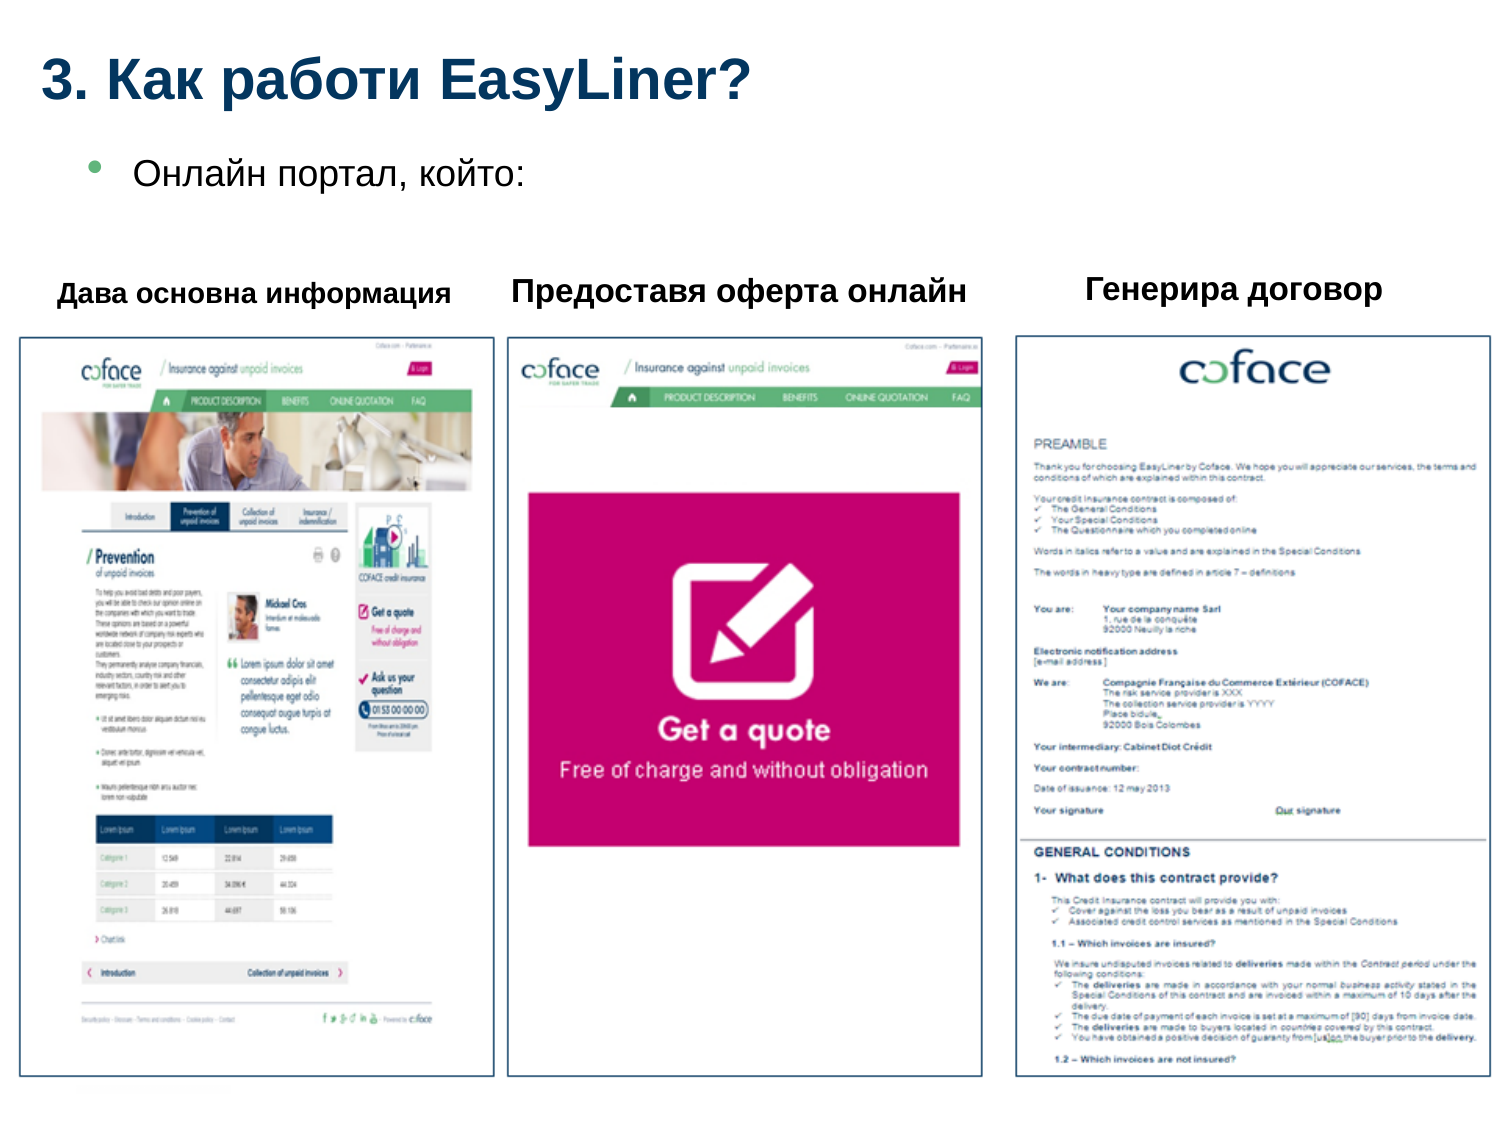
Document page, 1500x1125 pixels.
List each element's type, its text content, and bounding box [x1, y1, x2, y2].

list Онлайн портал, който: [88, 148, 1371, 331]
text_box Предоставя оферта онлайн [478, 261, 1010, 317]
text_box Генерира договор [1045, 259, 1424, 315]
title 3. Как работи EasyLiner? [41, 41, 1323, 246]
text_box Дава основна информация [20, 267, 489, 317]
picture [10, 333, 1499, 1094]
